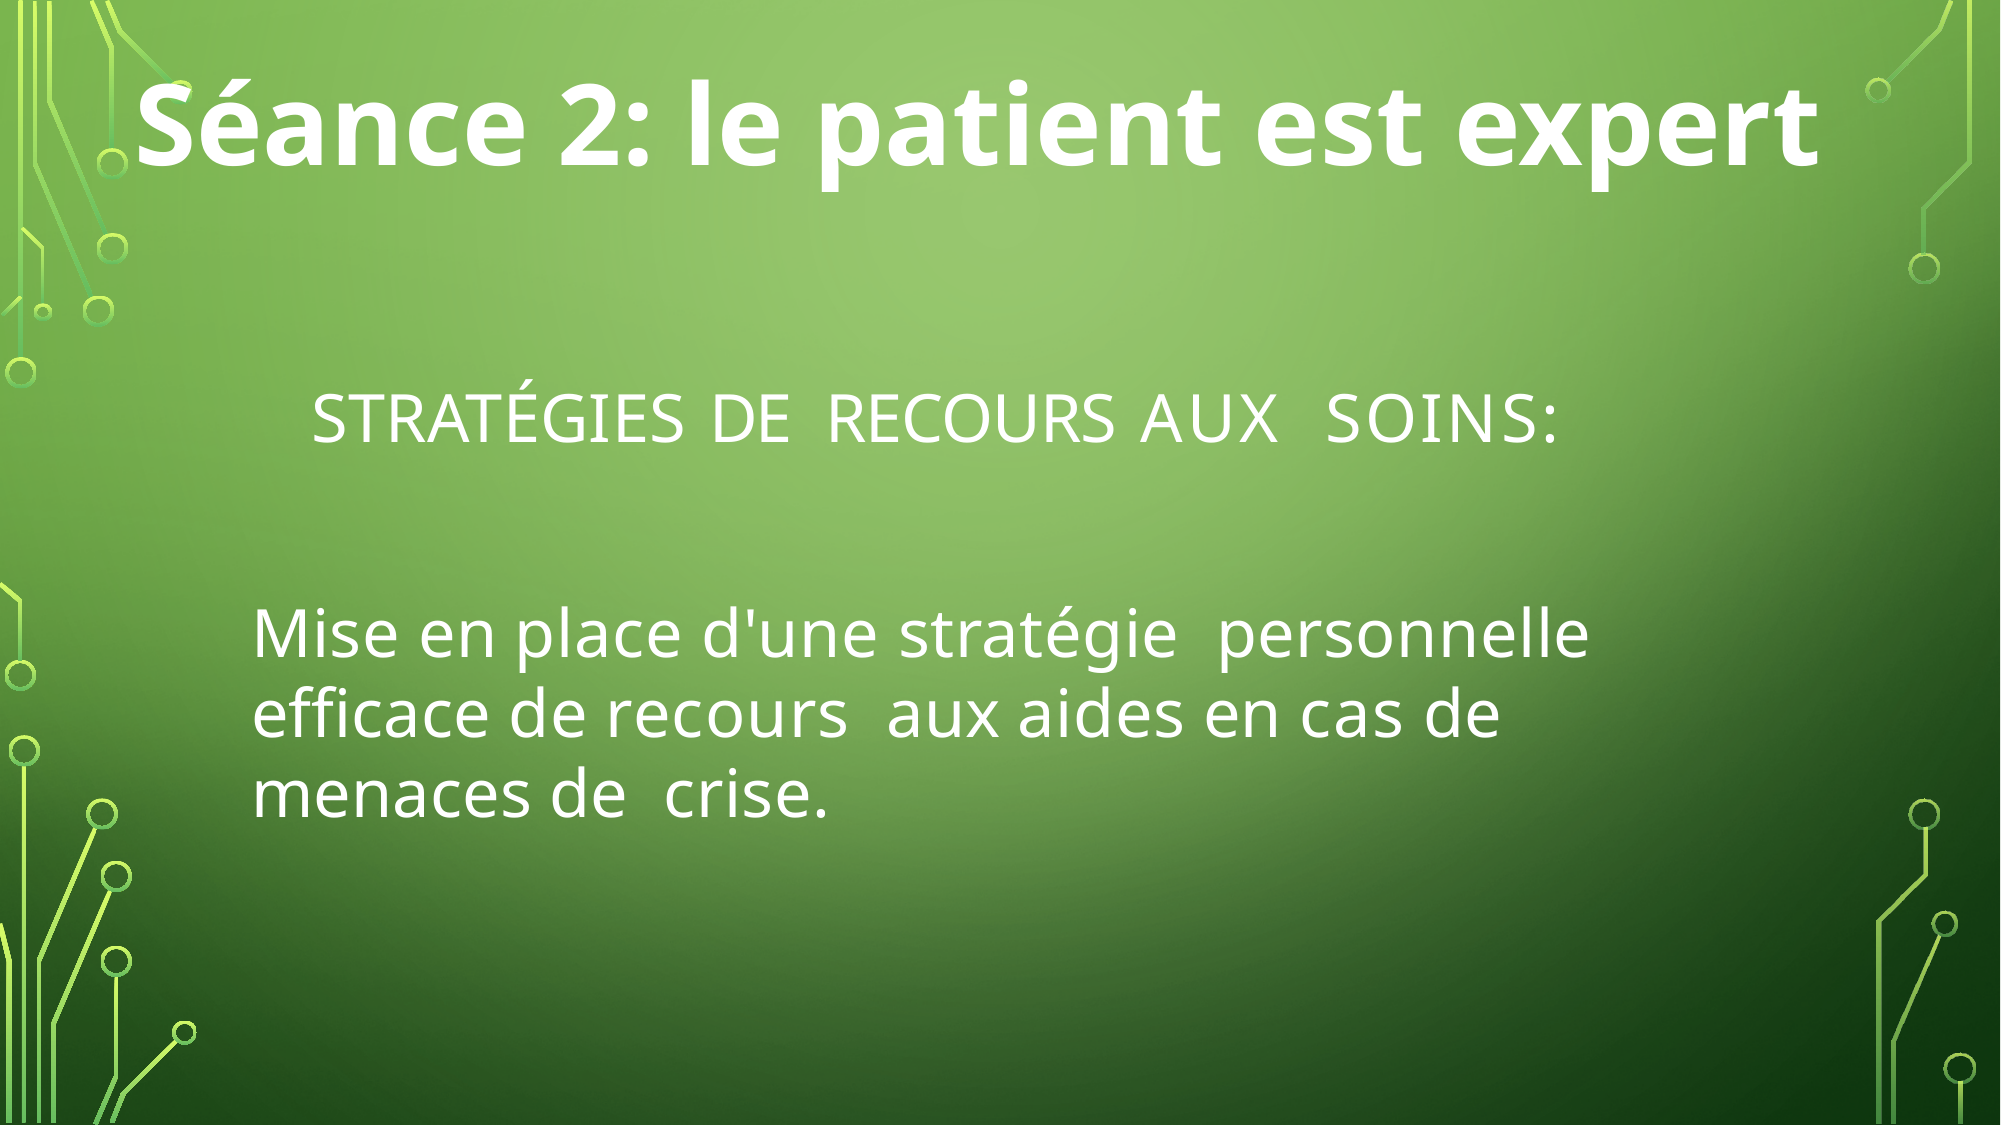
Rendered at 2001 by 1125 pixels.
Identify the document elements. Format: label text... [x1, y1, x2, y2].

text_box Mise en place d'une stratégie personnelle efficace de recours aux aides en cas de menaces de crise. [234, 583, 1795, 936]
text_box Séance 2: le patient est expert [95, 51, 1860, 207]
text_box STRATÉGIES DE RECOURS AUX SOINS: [294, 289, 1575, 463]
